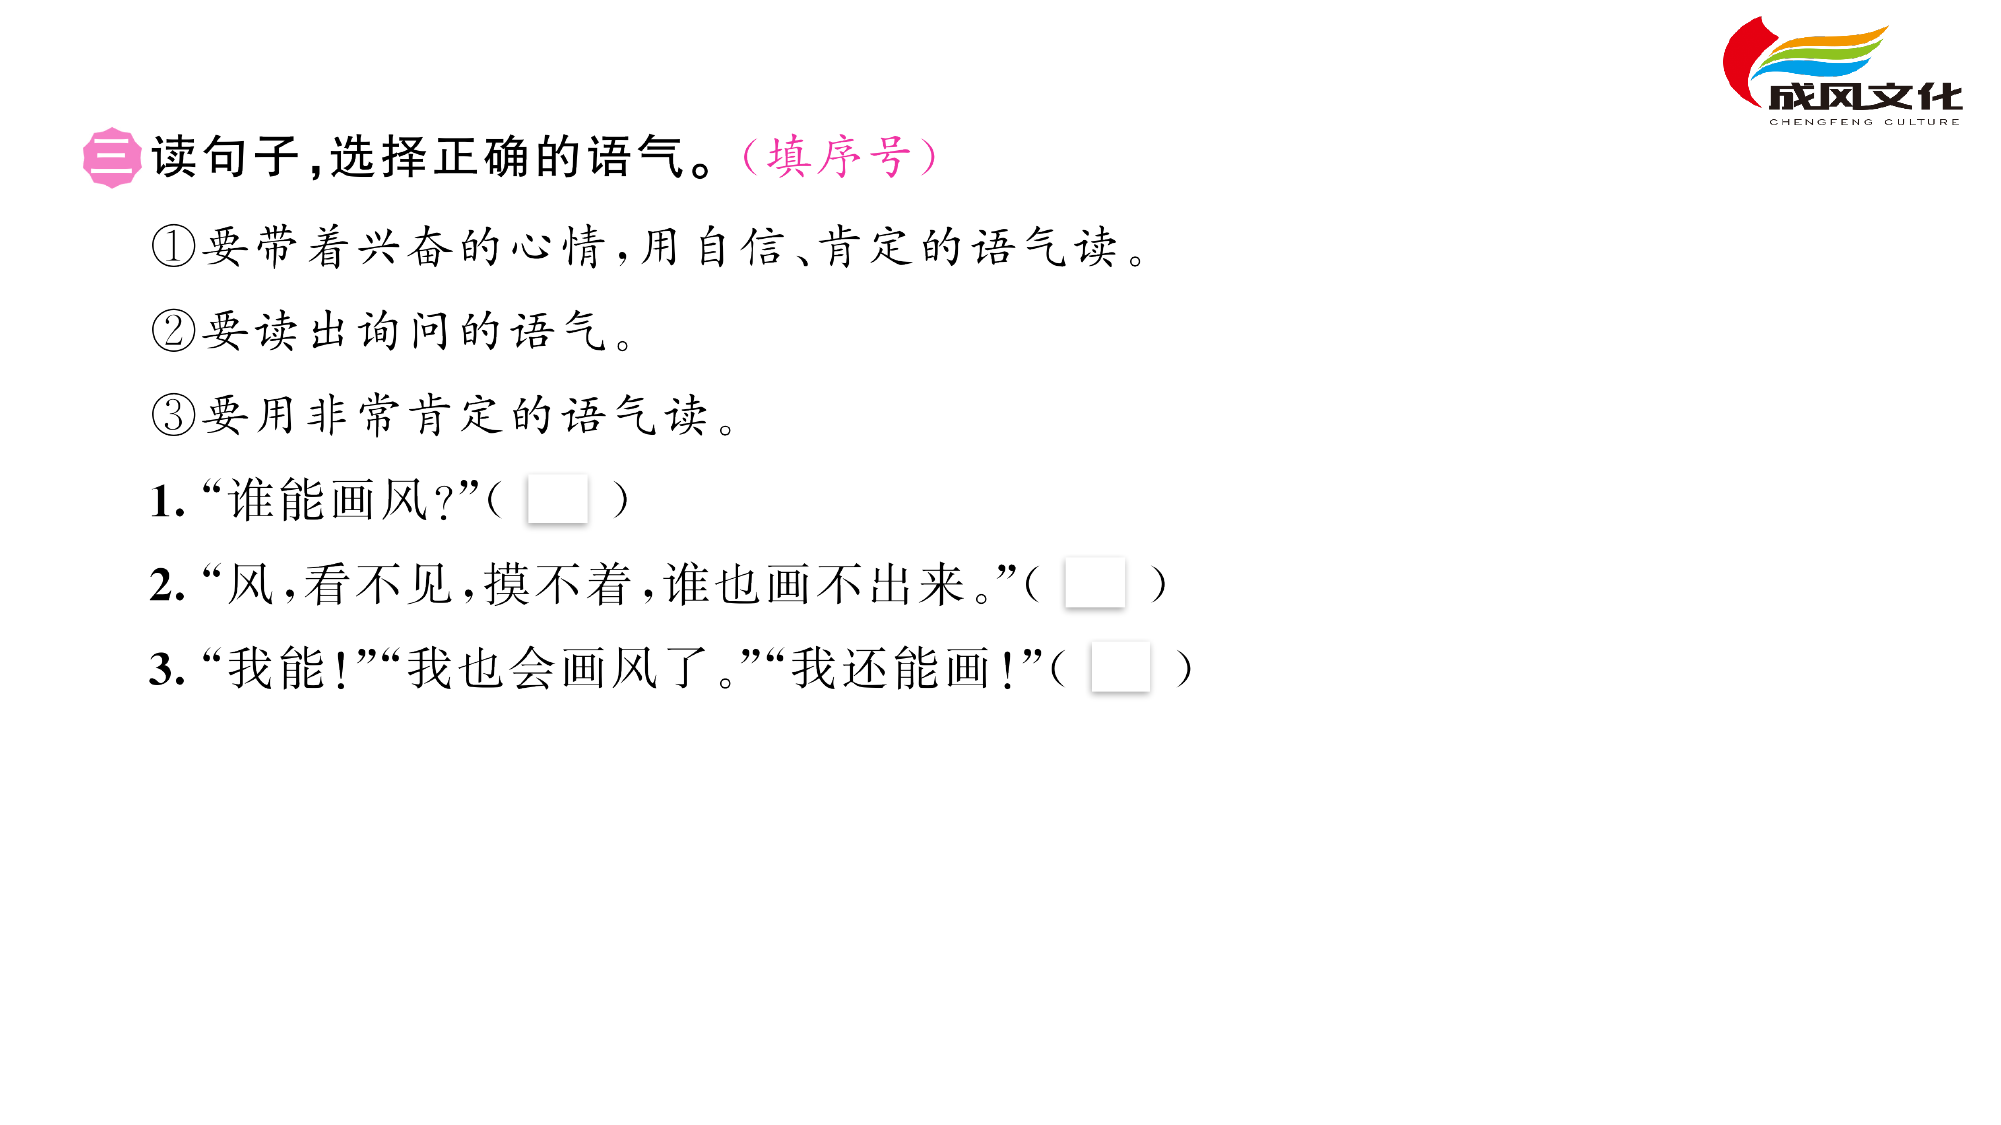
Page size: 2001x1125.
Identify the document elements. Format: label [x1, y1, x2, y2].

picture [78, 0, 1986, 706]
